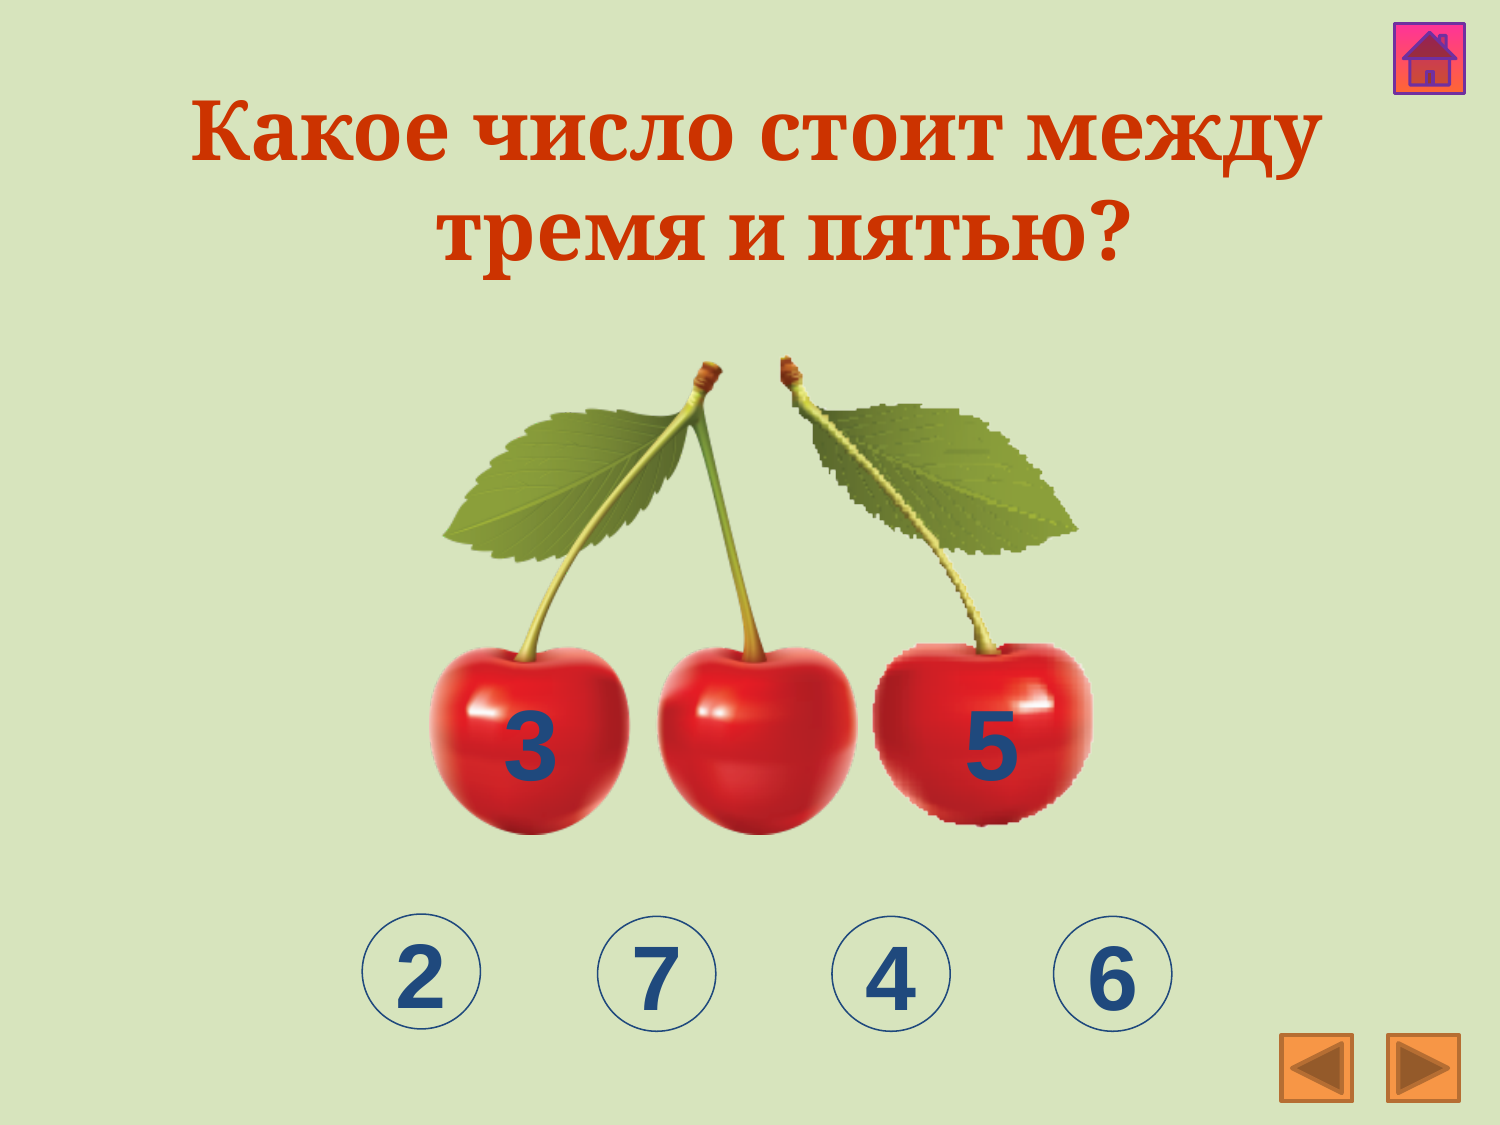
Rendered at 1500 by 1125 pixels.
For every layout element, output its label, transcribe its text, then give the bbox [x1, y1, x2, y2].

text_box 2 [362, 914, 481, 1029]
text_box 7 [597, 916, 716, 1032]
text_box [429, 337, 1117, 835]
text_box 4 [831, 916, 951, 1032]
text_box 6 [1053, 916, 1172, 1032]
text_box [1392, 21, 1467, 96]
text_box Какое число стоит между тремя и пятью? [81, 70, 1432, 293]
text_box [1279, 1033, 1354, 1103]
text_box [1386, 1033, 1461, 1103]
